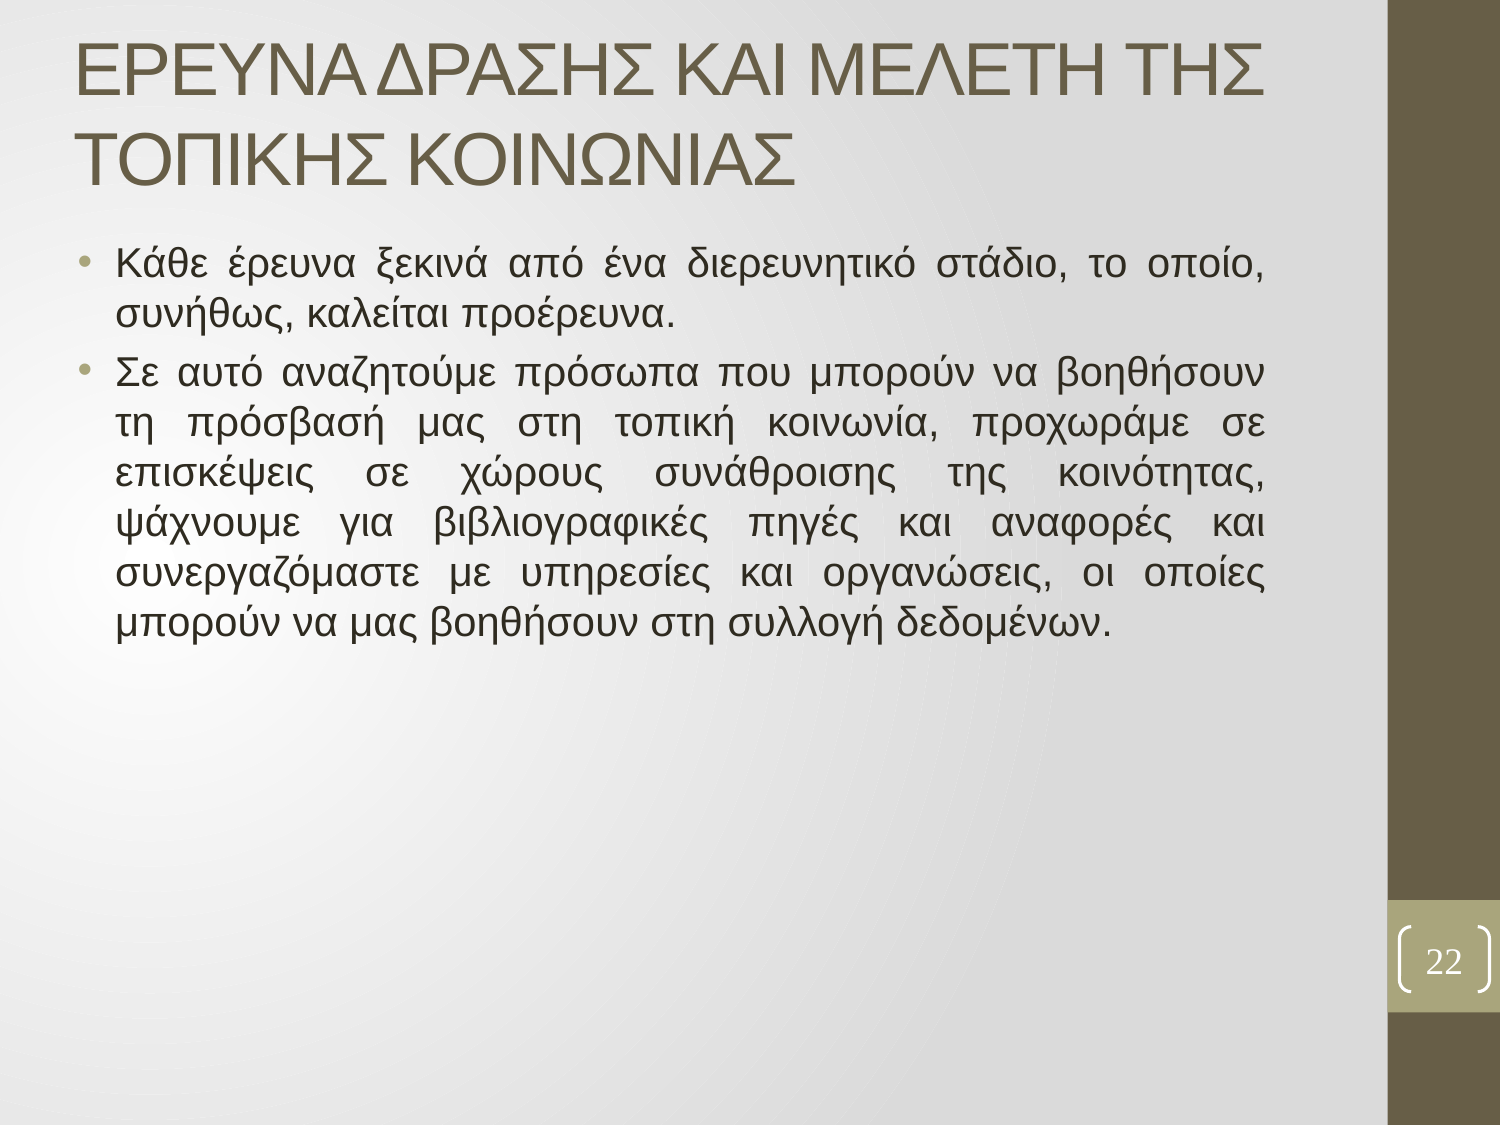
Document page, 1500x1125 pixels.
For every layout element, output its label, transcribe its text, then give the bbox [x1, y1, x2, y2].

text_box Κάθε έρευνα ξεκινά από ένα διερευνητικό στάδιο, το οποίο, συνήθως, καλείται προέρευνα. Σε αυτό αναζητούμε πρόσωπα που μπορούν να βοηθήσουν τη πρόσβασή μας στη τοπική κοινωνία, προχωράμε σε επισκέψεις σε χώρους συνάθροισης της κοινότητας, ψάχνουμε για βιβλιογραφικές πηγές και αναφορές και συνεργαζόμαστε με υπηρεσίες και οργανώσεις, οι οποίες μπορούν να μας βοηθήσουν στη συλλογή δεδομένων. [43, 228, 1282, 992]
slide_number 22 [1397, 925, 1492, 994]
title ΕΡΕΥΝΑ ΔΡΑΣΗΣ ΚΑΙ ΜΕΛΕΤΗ ΤΗΣ ΤΟΠΙΚΗΣ ΚΟΙΝΩΝΙΑΣ [58, 46, 1327, 175]
